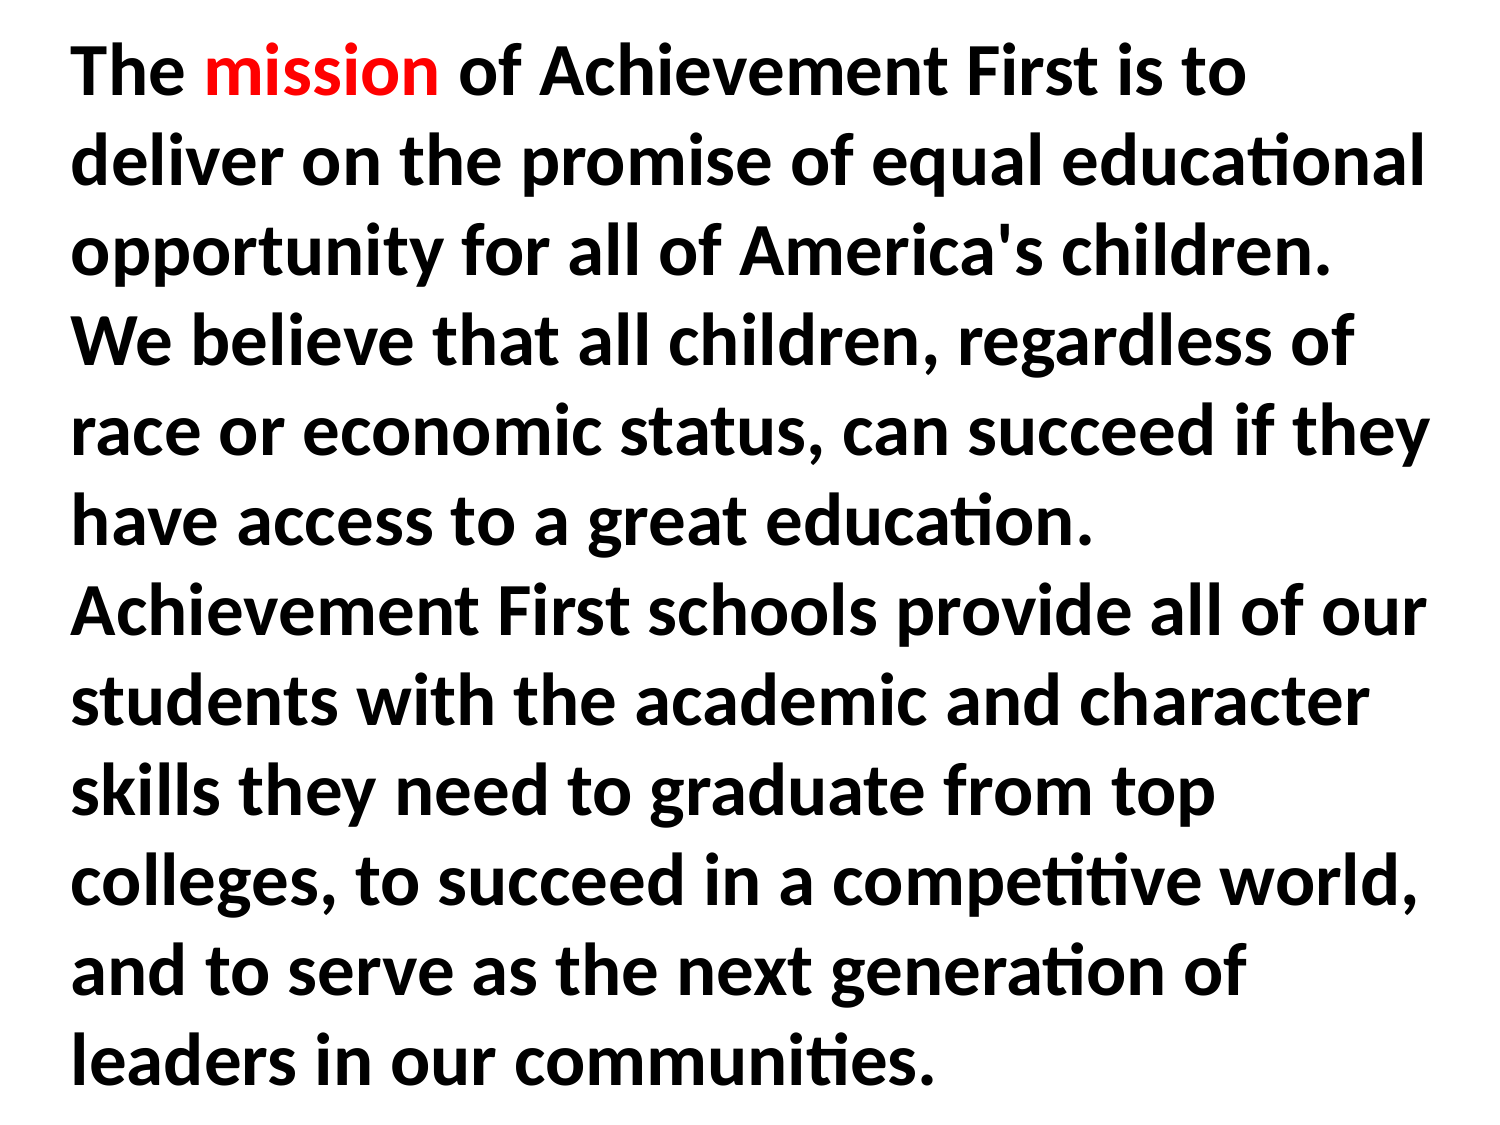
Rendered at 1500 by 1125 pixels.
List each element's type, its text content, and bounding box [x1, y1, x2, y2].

list The mission of Achievement First is to deliver on the promise of equal educational opportunity for all of America's children. We believe that all children, regardless of race or economic status, can succeed if they have access to a great education. Achievement First schools provide all of our students with the academic and character skills they need to graduate from top colleges, to succeed in a competitive world, and to serve as the next generation of leaders in our communities. [55, 12, 1457, 100]
